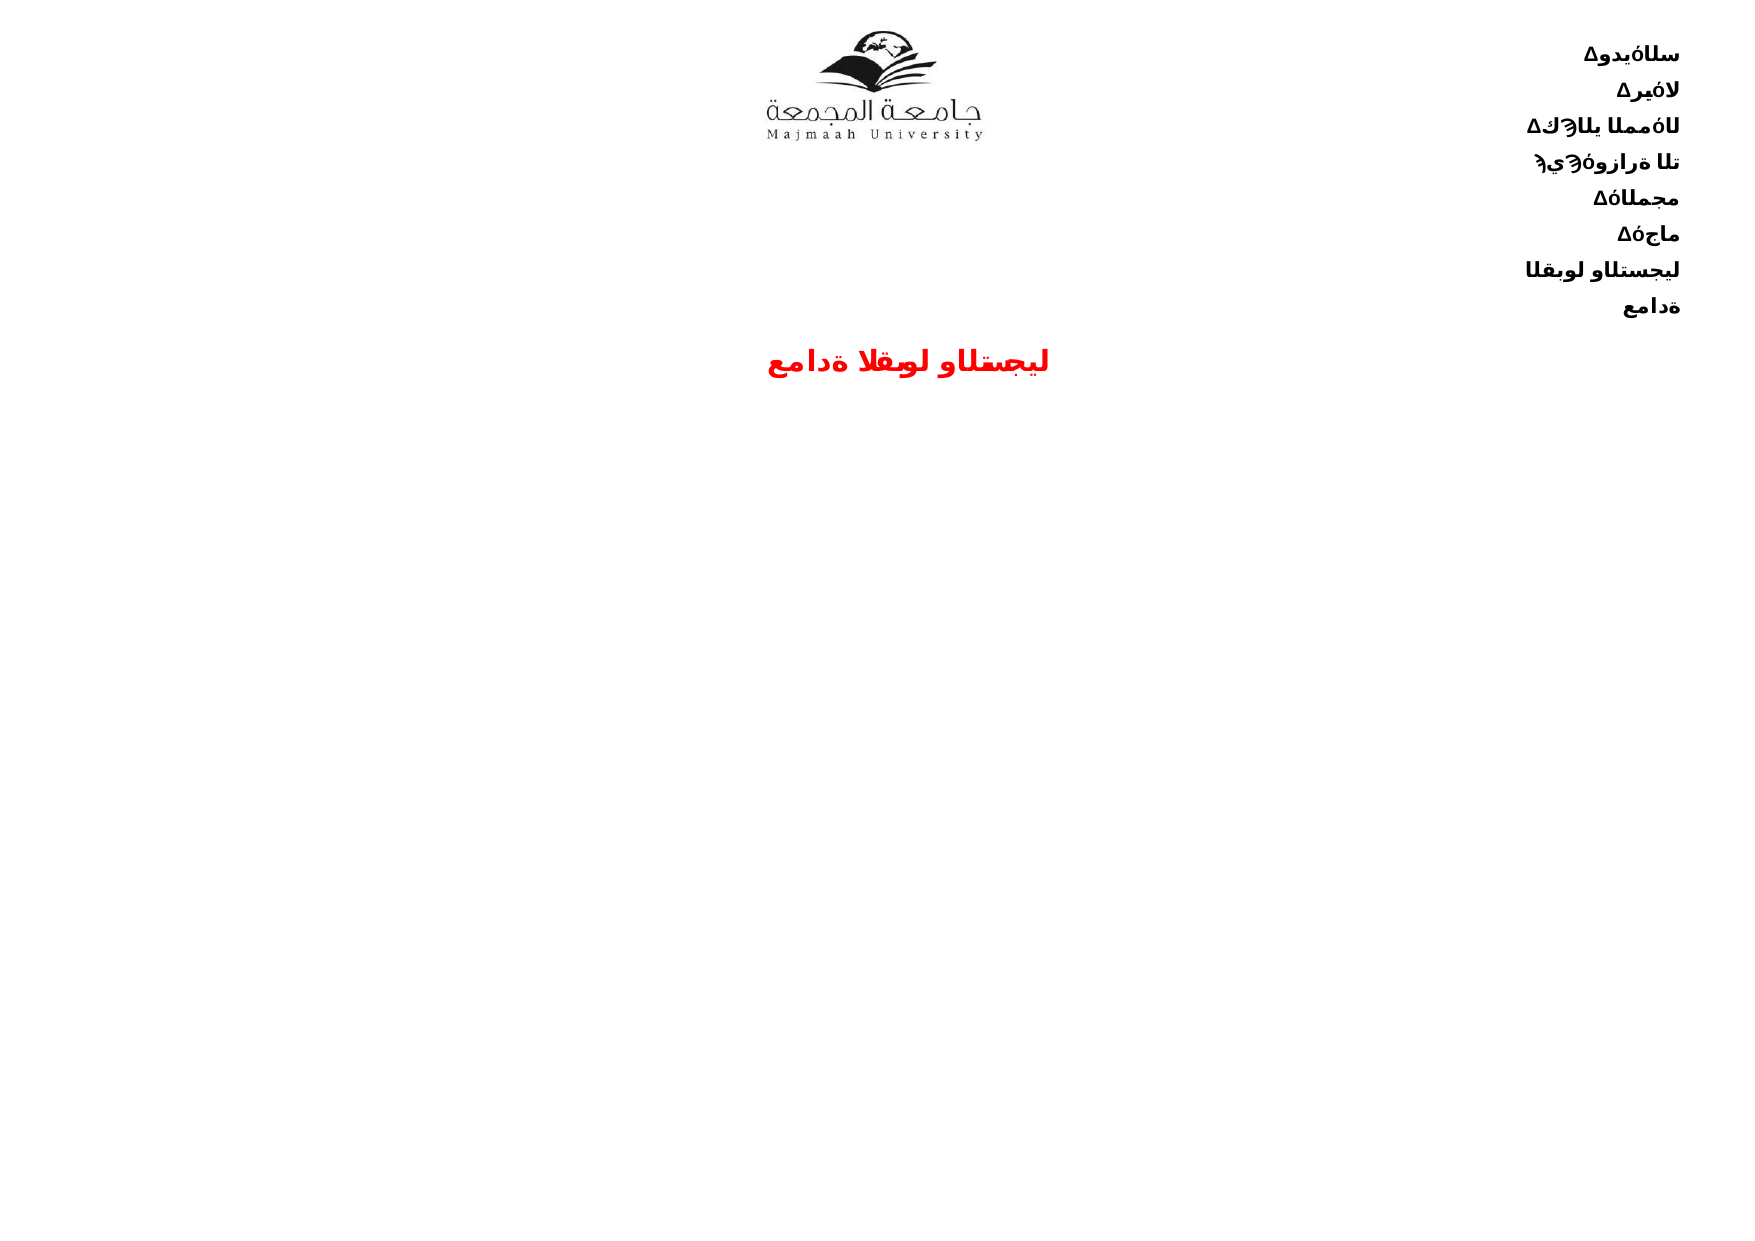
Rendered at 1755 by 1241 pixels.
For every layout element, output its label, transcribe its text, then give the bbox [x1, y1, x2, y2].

text_box Δيدوόسلا Δيبرόلا ΔكϠمملا يلاόلا ϡيϠόتلا ةرازو Δόمجملا Δόماج ليجستلاو لوبقلا ةدامع ليجستلاو لوبقلا ةدامع [767, 29, 1682, 377]
picture [756, 25, 992, 146]
